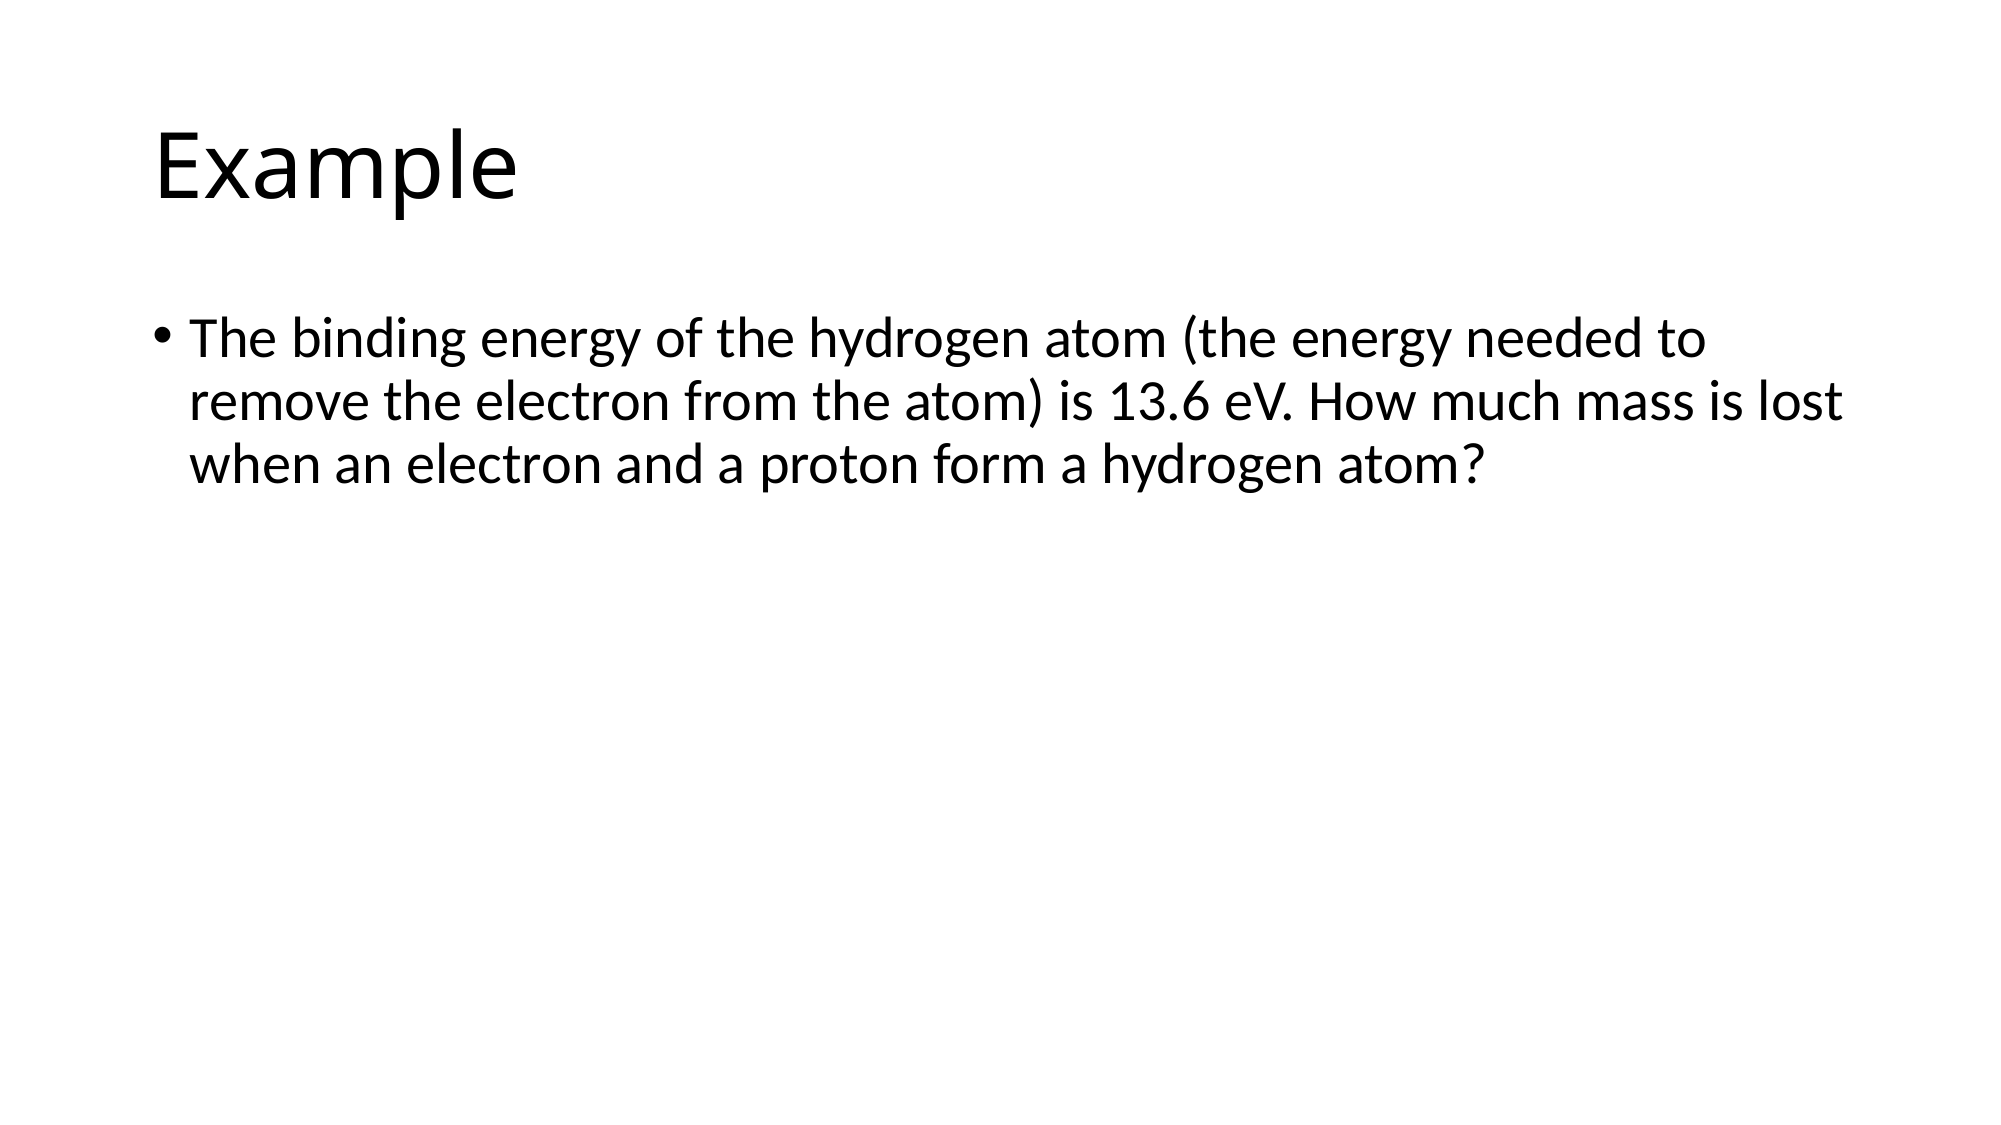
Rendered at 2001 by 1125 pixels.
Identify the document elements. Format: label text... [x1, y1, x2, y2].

title Example [137, 59, 1863, 278]
list The binding energy of the hydrogen atom (the energy needed to remove the electron from the atom) is 13.6 eV. How much mass is lost when an electron and a proton form a hydrogen atom? [137, 299, 1863, 1014]
